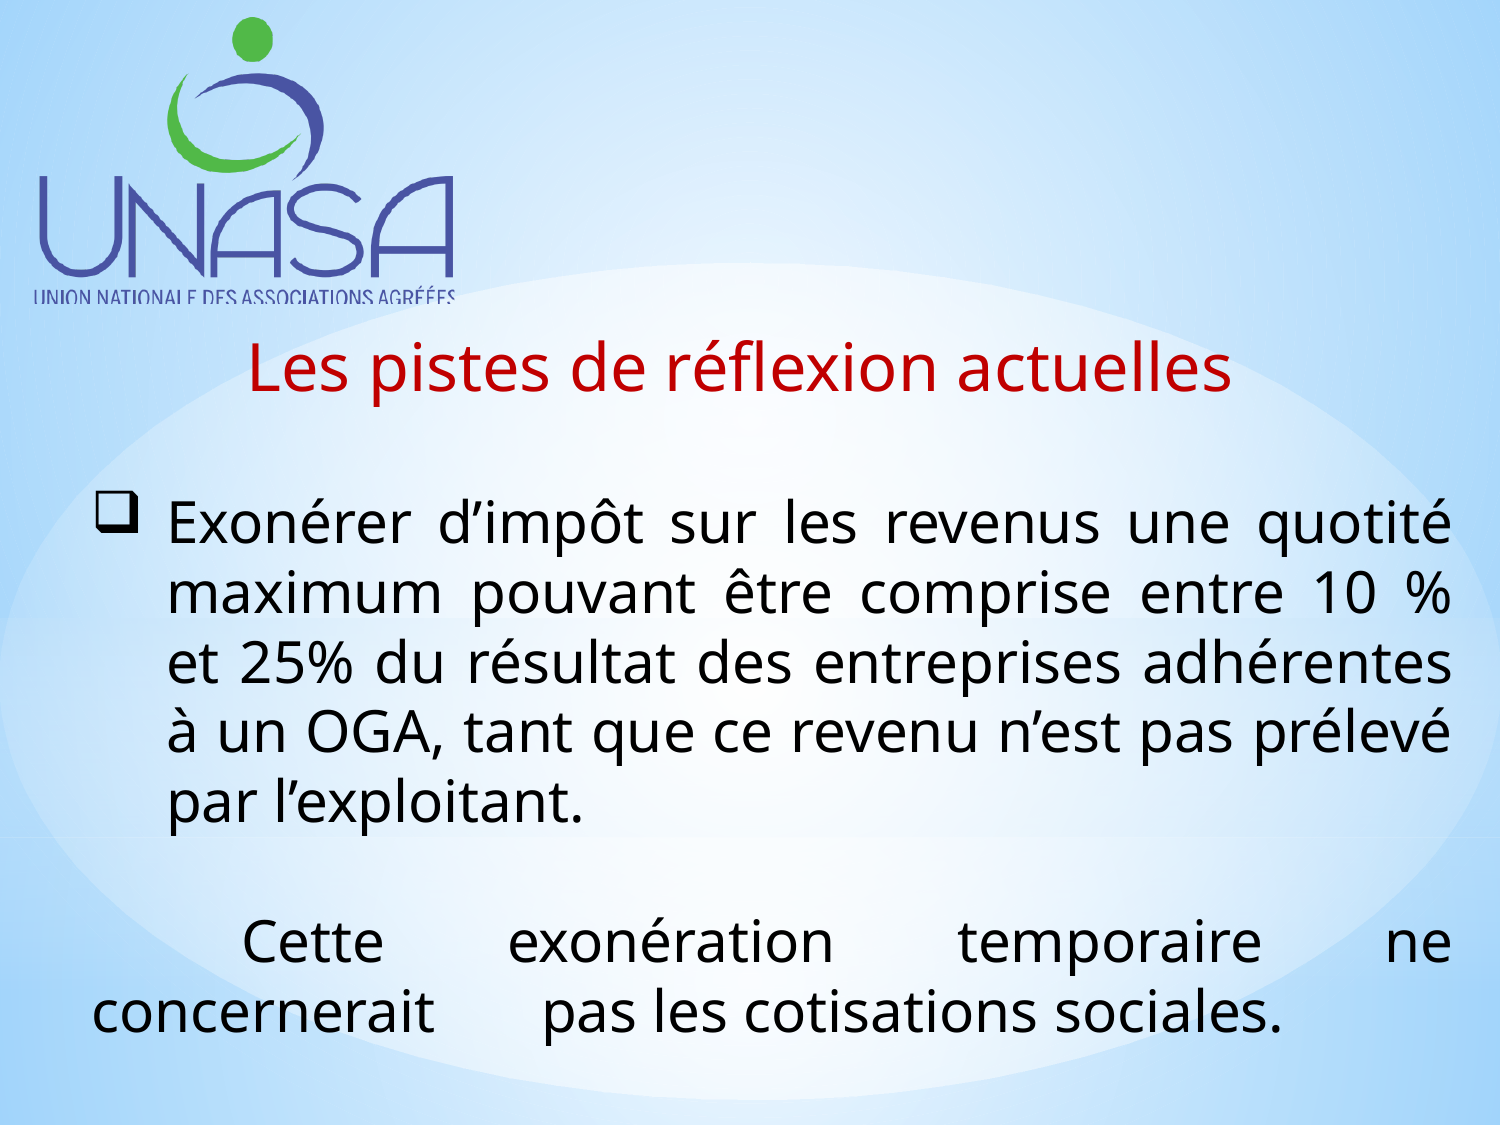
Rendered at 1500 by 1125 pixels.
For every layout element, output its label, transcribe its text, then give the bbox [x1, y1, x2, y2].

list [0, 0, 1500, 1125]
picture [34, 13, 455, 305]
text_box Les pistes de réflexion actuelles Exonérer d’impôt sur les revenus une quotité maximum pouvant être comprise entre 10 % et 25% du résultat des entreprises adhérentes à un OGA, tant que ce revenu n’est pas prélevé par l’exploitant. Cette exonération temporaire ne concernerait pas les cotisations sociales. [76, 317, 1468, 1125]
